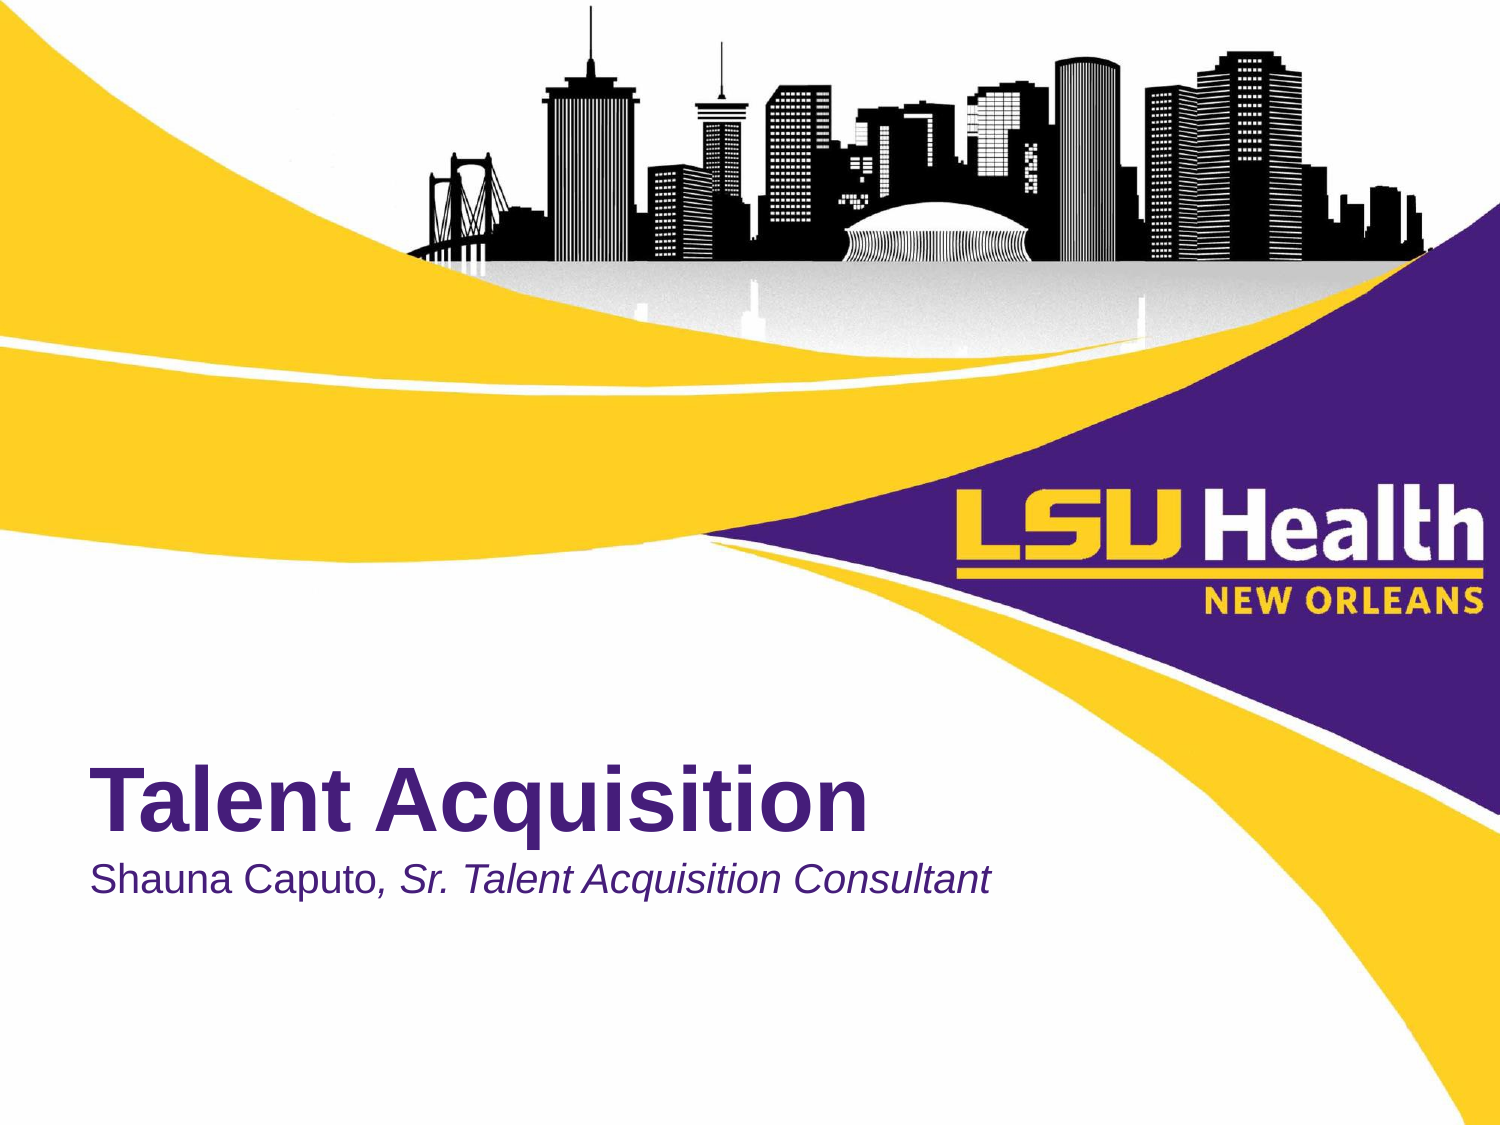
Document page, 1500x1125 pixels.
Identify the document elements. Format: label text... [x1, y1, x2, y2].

picture [0, 0, 1500, 1125]
text_box Talent Acquisition Shauna Caputo, Sr. Talent Acquisition Consultant [87, 737, 1025, 902]
